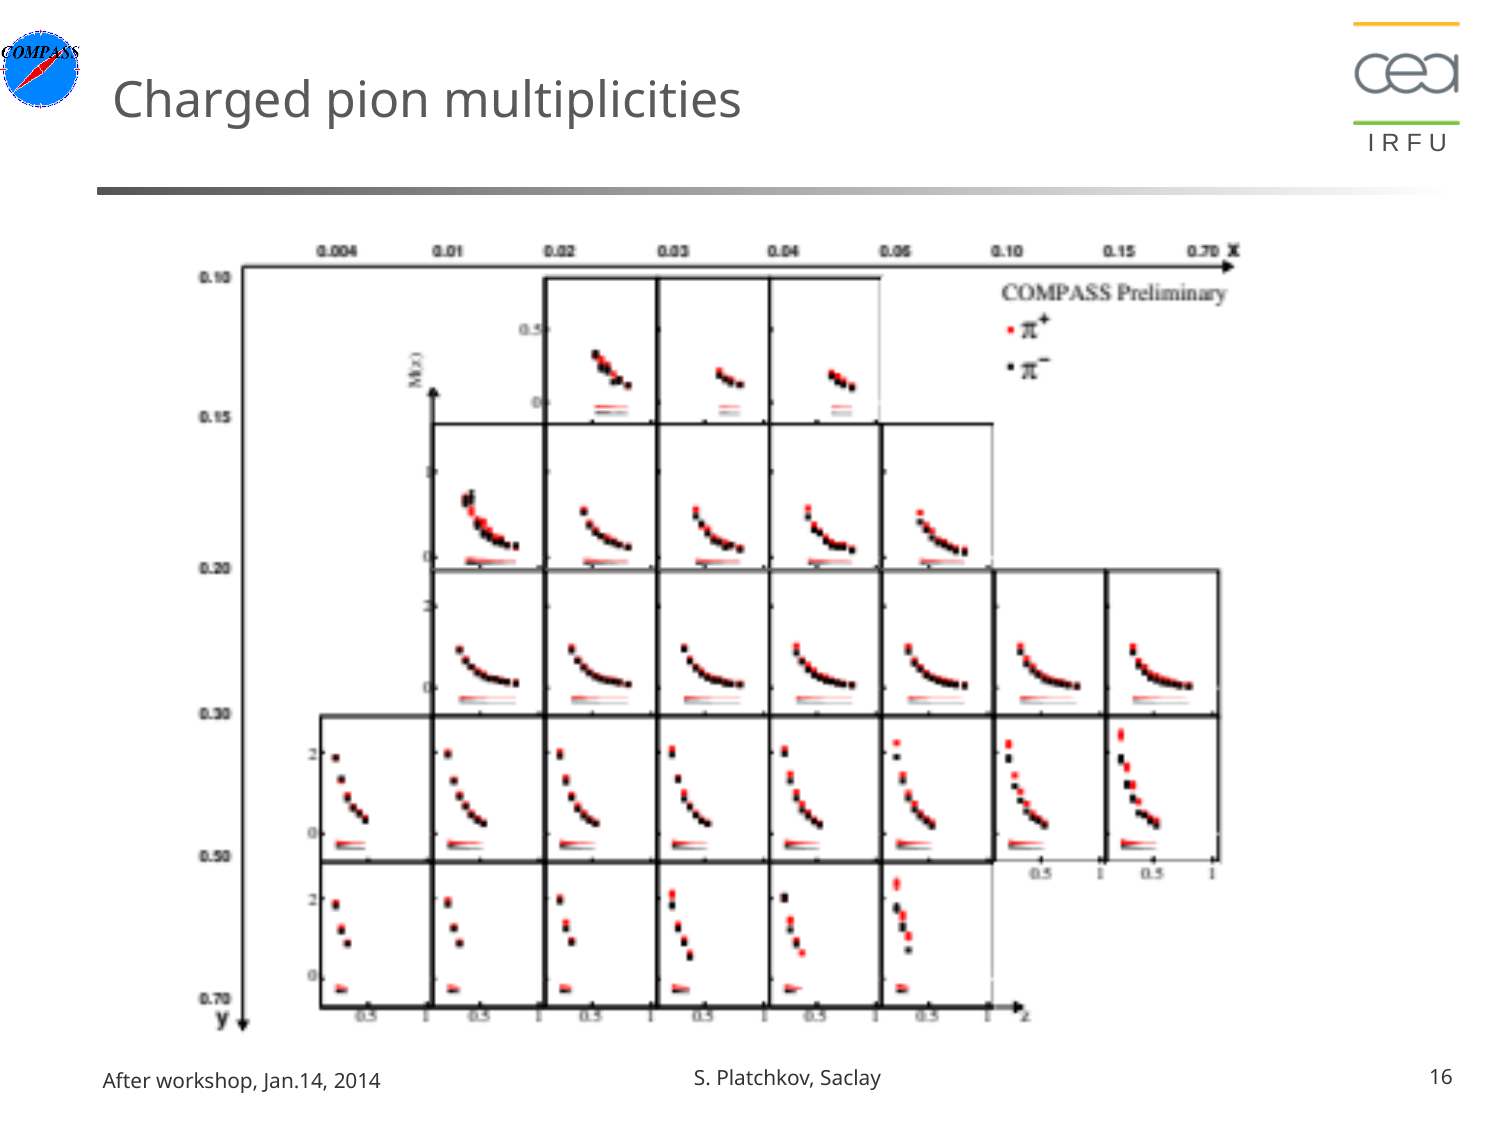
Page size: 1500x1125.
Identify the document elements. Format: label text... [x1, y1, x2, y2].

footer S. Platchkov, Saclay [549, 1050, 1025, 1100]
picture [1353, 22, 1460, 125]
picture [187, 217, 1253, 1041]
title Charged pion multiplicities [97, 22, 1321, 173]
slide_number 16 [1155, 1050, 1468, 1100]
picture [0, 29, 80, 109]
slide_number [87, 1050, 400, 1100]
